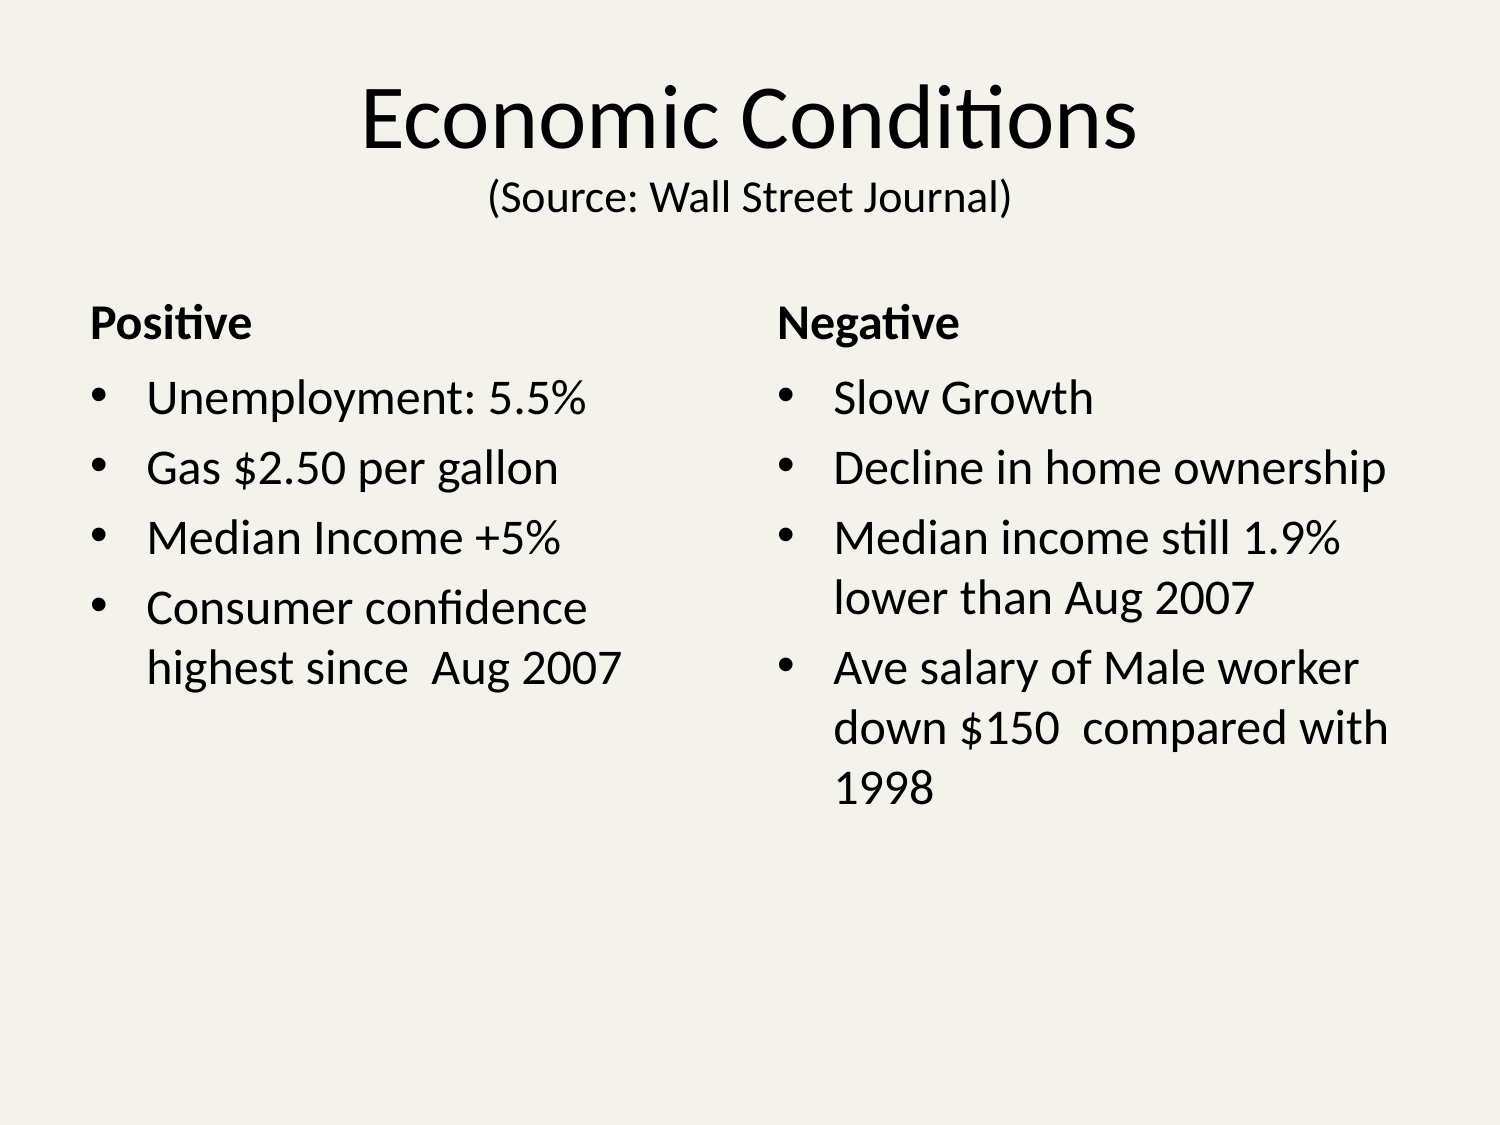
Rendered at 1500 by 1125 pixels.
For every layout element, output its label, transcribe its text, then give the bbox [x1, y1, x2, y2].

list Unemployment: 5.5% Gas $2.50 per gallon Median Income +5% Consumer confidence highest since Aug 2007 [75, 356, 738, 1005]
list Negative [761, 251, 1425, 356]
title Economic Conditions (Source: Wall Street Journal) [75, 45, 1425, 233]
list Slow Growth Decline in home ownership Median income still 1.9% lower than Aug 2007 Ave salary of Male worker down $150 compared with 1998 [761, 356, 1425, 1005]
list Positive [75, 251, 738, 356]
